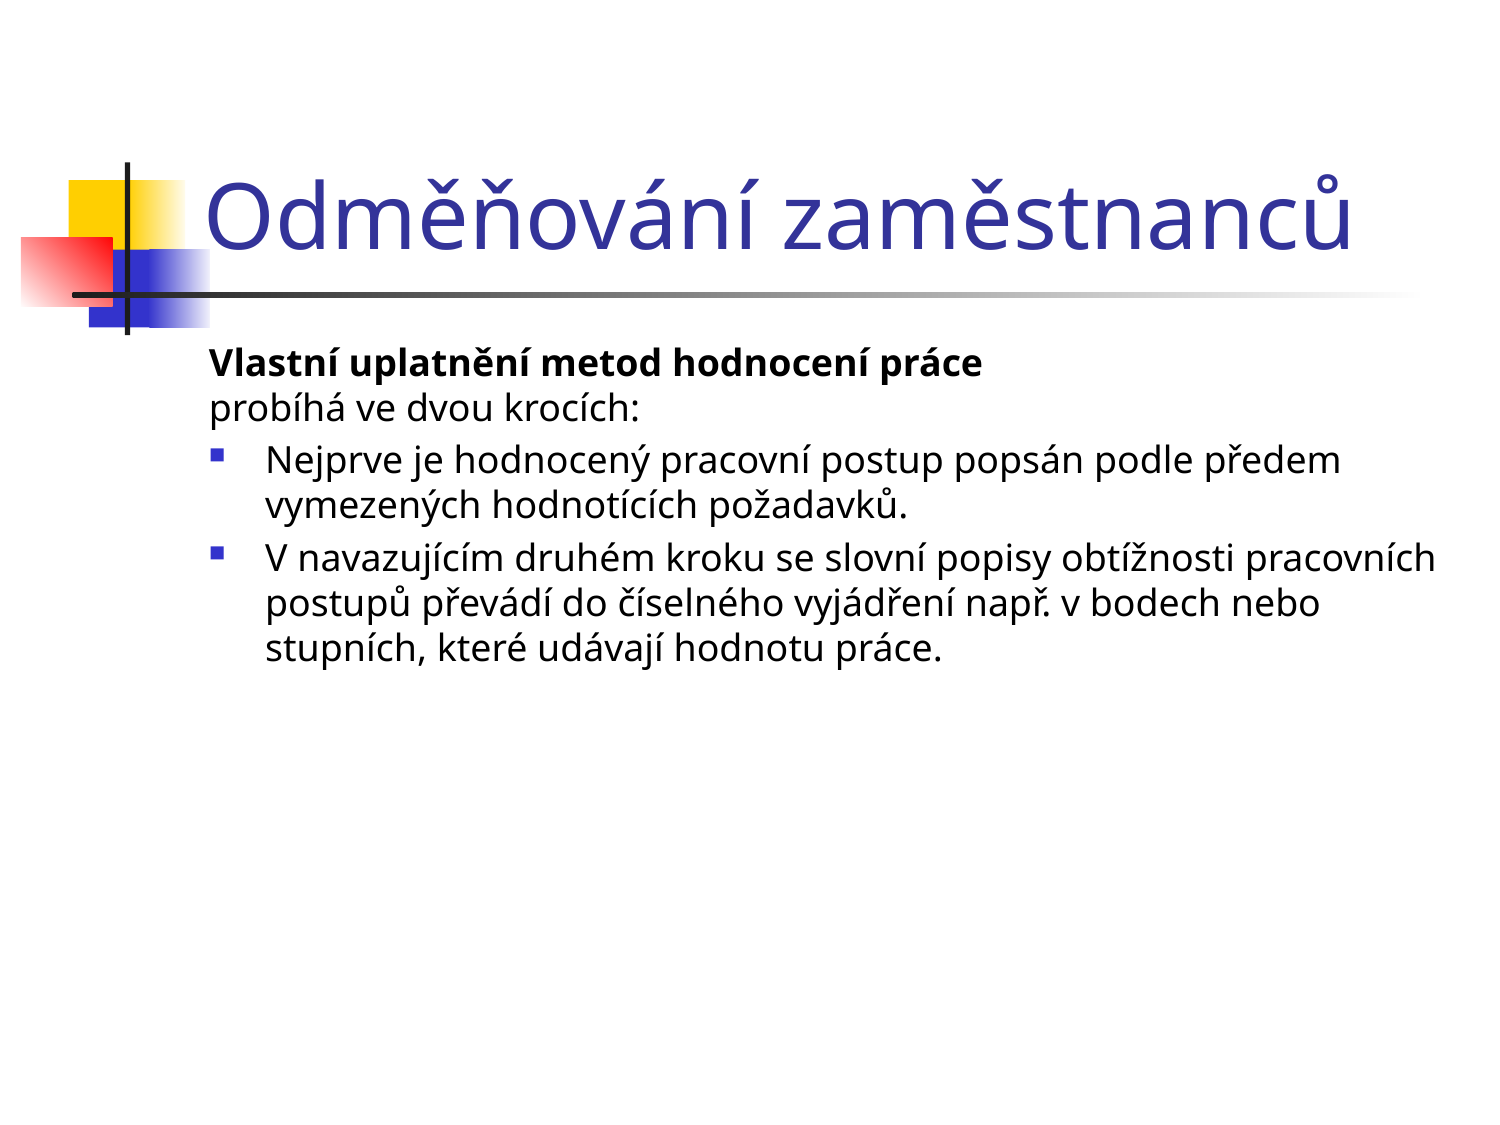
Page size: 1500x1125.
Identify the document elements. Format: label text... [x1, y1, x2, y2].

list Vlastní uplatnění metod hodnocení práce probíhá ve dvou krocích: Nejprve je hodnocený pracovní postup popsán podle předem vymezených hodnotících požadavků. V navazujícím druhém kroku se slovní popisy obtížnosti pracovních postupů převádí do číselného vyjádření např. v bodech nebo stupních, které udávají hodnotu práce. [193, 331, 1469, 1006]
title Odměňování zaměstnanců [188, 35, 1468, 275]
